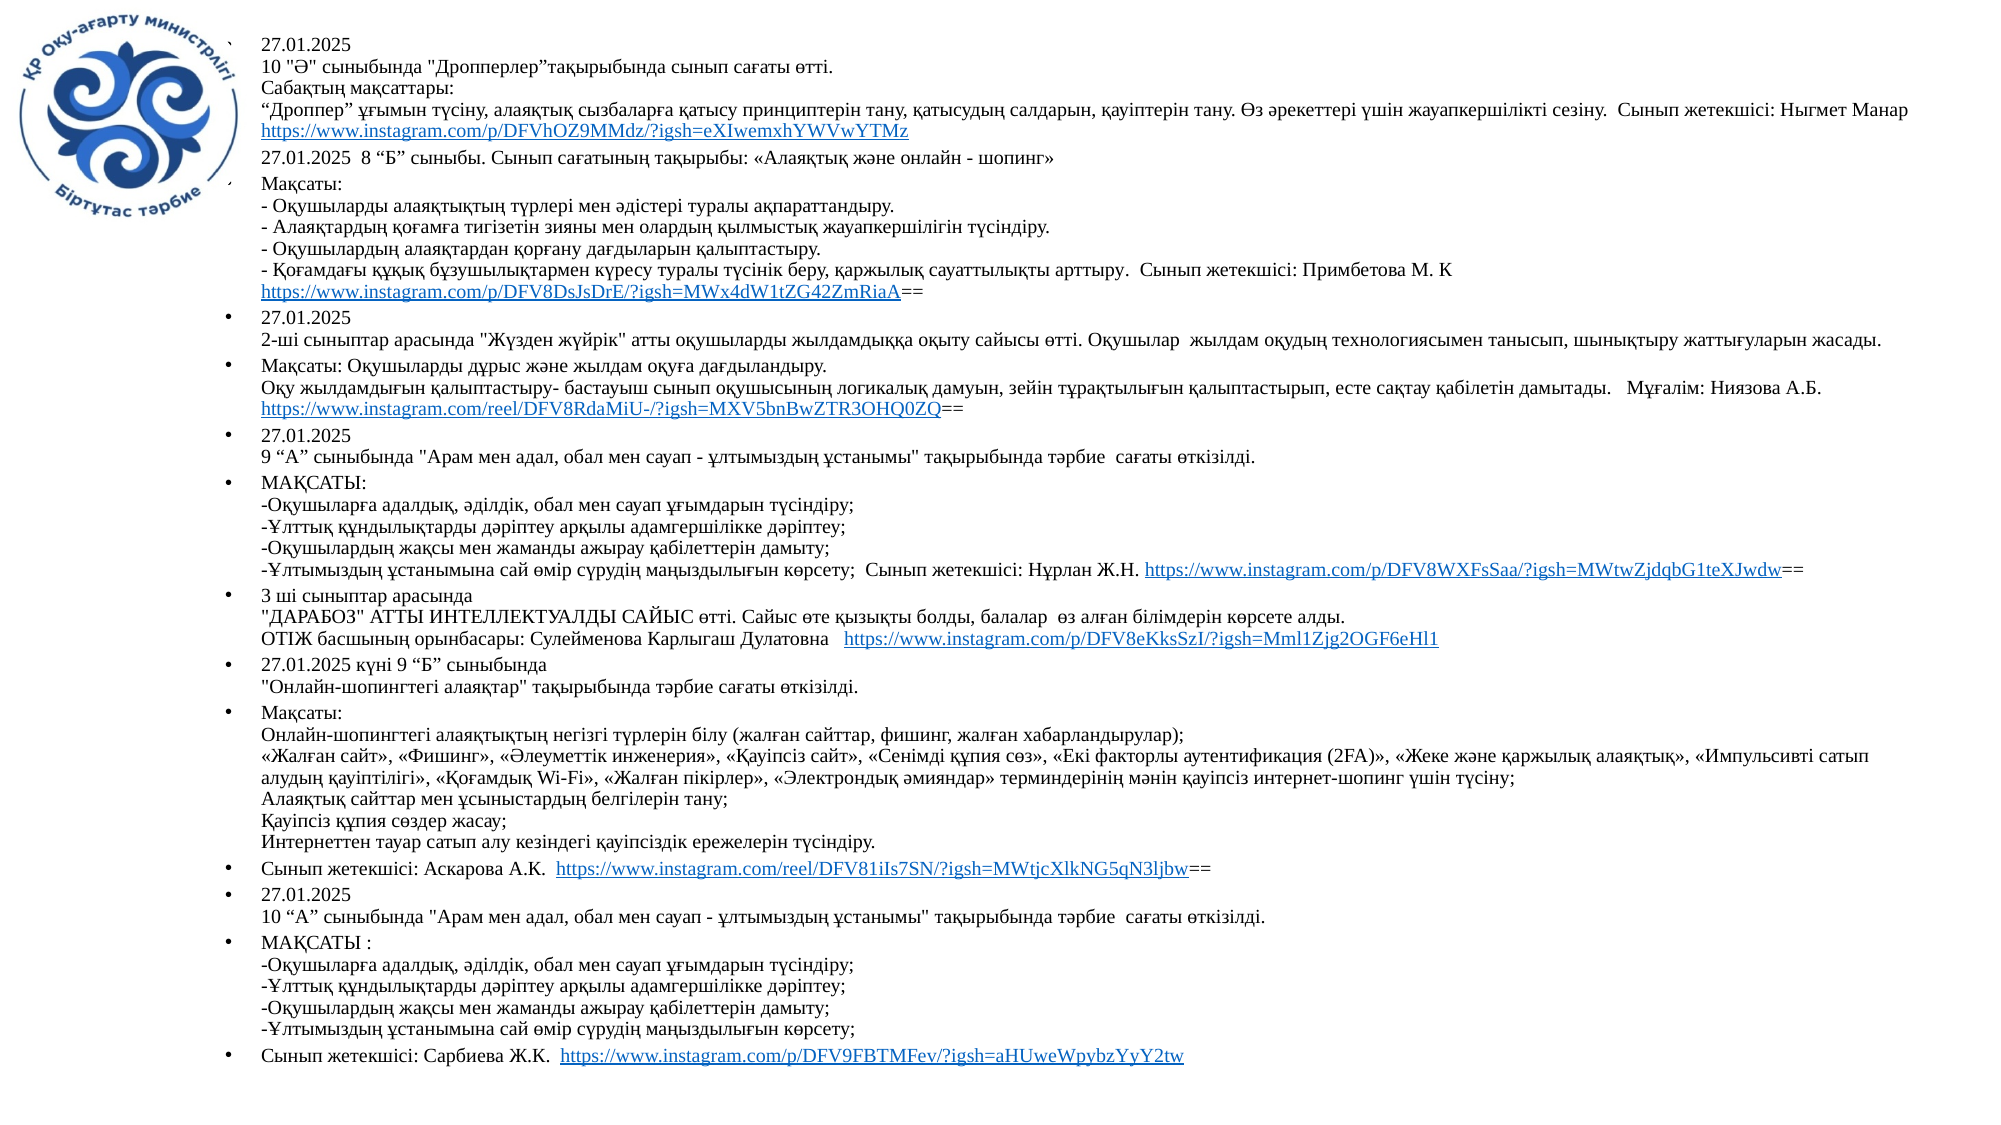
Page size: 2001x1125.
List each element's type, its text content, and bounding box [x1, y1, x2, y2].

picture [0, 0, 257, 228]
list 27.01.2025 10 "Ә" сыныбында "Дропперлер”тақырыбында сынып сағаты өтті. Сабақтың мақсаттары: “Дроппер” ұғымын түсіну, алаяқтық сызбаларға қатысу принциптерін тану, қатысудың салдарын, қауіптерін тану. Өз әрекеттері үшін жауапкершілікті сезіну. Сынып жетекшісі: Ныгмет Манар https://www.instagram.com/p/DFVhOZ9MMdz/?igsh=eXIwemxhYWVwYTMz 27.01.2025 8 “Б” сыныбы. Сынып сағатының тақырыбы: «Алаяқтық және онлайн - шопинг» Мақсаты: - Оқушыларды алаяқтықтың түрлері мен әдістері туралы ақпараттандыру. - Алаяқтардың қоғамға тигізетін зияны мен олардың қылмыстық жауапкершілігін түсіндіру. - Оқушылардың алаяқтардан қорғану дағдыларын қалыптастыру. - Қоғамдағы құқық бұзушылықтармен күресу туралы түсінік беру, қаржылық сауаттылықты арттыру. Сынып жетекшісі: Примбетова М. К https://www.instagram.com/p/DFV8DsJsDrE/?igsh=MWx4dW1tZG42ZmRiaA== 27.01.2025 2-ші сыныптар арасында "Жүзден жүйрік" атты оқушыларды жылдамдыққа оқыту сайысы өтті. Оқушылар жылдам оқудың технологиясымен танысып, шынықтыру жаттығуларын жасады. Мақсаты: Оқушыларды дұрыс және жылдам оқуға дағдыландыру. Оқу жылдамдығын қалыптастыру- бастауыш сынып оқушысының логикалық дамуын, зейін тұрақтылығын қалыптастырып, есте сақтау қабілетін дамытады. Мұғалім: Ниязова А.Б. https://www.instagram.com/reel/DFV8RdaMiU-/?igsh=MXV5bnBwZTR3OHQ0ZQ== 27.01.2025 9 “А” сыныбында "Арам мен адал, обал мен сауап - ұлтымыздың ұстанымы" тақырыбында тәрбие сағаты өткізілді. МАҚСАТЫ: -Оқушыларға адалдық, әділдік, обал мен сауап ұғымдарын түсіндіру; -Ұлттық құндылықтарды дәріптеу арқылы адамгершілікке дәріптеу; -Оқушылардың жақсы мен жаманды ажырау қабілеттерін дамыту; -Ұлтымыздың ұстанымына сай өмір сүрудің маңыздылығын көрсету; Сынып жетекшісі: Нұрлан Ж.Н. https://www.instagram.com/p/DFV8WXFsSaa/?igsh=MWtwZjdqbG1teXJwdw== 3 ші сыныптар арасында "ДАРАБОЗ" АТТЫ ИНТЕЛЛЕКТУАЛДЫ САЙЫС өтті. Сайыс өте қызықты болды, балалар өз алған білімдерін көрсете алды. ОТІЖ басшының орынбасары: Сулейменова Карлыгаш Дулатовна https://www.instagram.com/p/DFV8eKksSzI/?igsh=Mml1Zjg2OGF6eHl1 27.01.2025 күні 9 “Б” сыныбында "Онлайн-шопингтегі алаяқтар" тақырыбында тәрбие сағаты өткізілді. Мақсаты: Онлайн-шопингтегі алаяқтықтың негізгі түрлерін білу (жалған сайттар, фишинг, жалған хабарландырулар); «Жалған сайт», «Фишинг», «Әлеуметтік инженерия», «Қауіпсіз сайт», «Сенімді құпия сөз», «Екі факторлы аутентификация (2FA)», «Жеке және қаржылық алаяқтық», «Импульсивті сатып алудың қауіптілігі», «Қоғамдық Wi-Fi», «Жалған пікірлер», «Электрондық әмияндар» терминдерінің мәнін қауіпсіз интернет-шопинг үшін түсіну; Алаяқтық сайттар мен ұсыныстардың белгілерін тану; Қауіпсіз құпия сөздер жасау; Интернеттен тауар сатып алу кезіндегі қауіпсіздік ережелерін түсіндіру. Сынып жетекшісі: Аскарова А.К. https://www.instagram.com/reel/DFV81iIs7SN/?igsh=MWtjcXlkNG5qN3ljbw== 27.01.2025 10 “А” сыныбында "Арам мен адал, обал мен сауап - ұлтымыздың ұстанымы" тақырыбында тәрбие сағаты өткізілді. МАҚСАТЫ : -Оқушыларға адалдық, әділдік, обал мен сауап ұғымдарын түсіндіру; -Ұлттық құндылықтарды дәріптеу арқылы адамгершілікке дәріптеу; -Оқушылардың жақсы мен жаманды ажырау қабілеттерін дамыту; -Ұлтымыздың ұстанымына сай өмір сүрудің маңыздылығын көрсету; Сынып жетекшісі: Сарбиева Ж.К. https://www.instagram.com/p/DFV9FBTMFev/?igsh=aHUweWpybzYyY2tw [210, 27, 1950, 1125]
